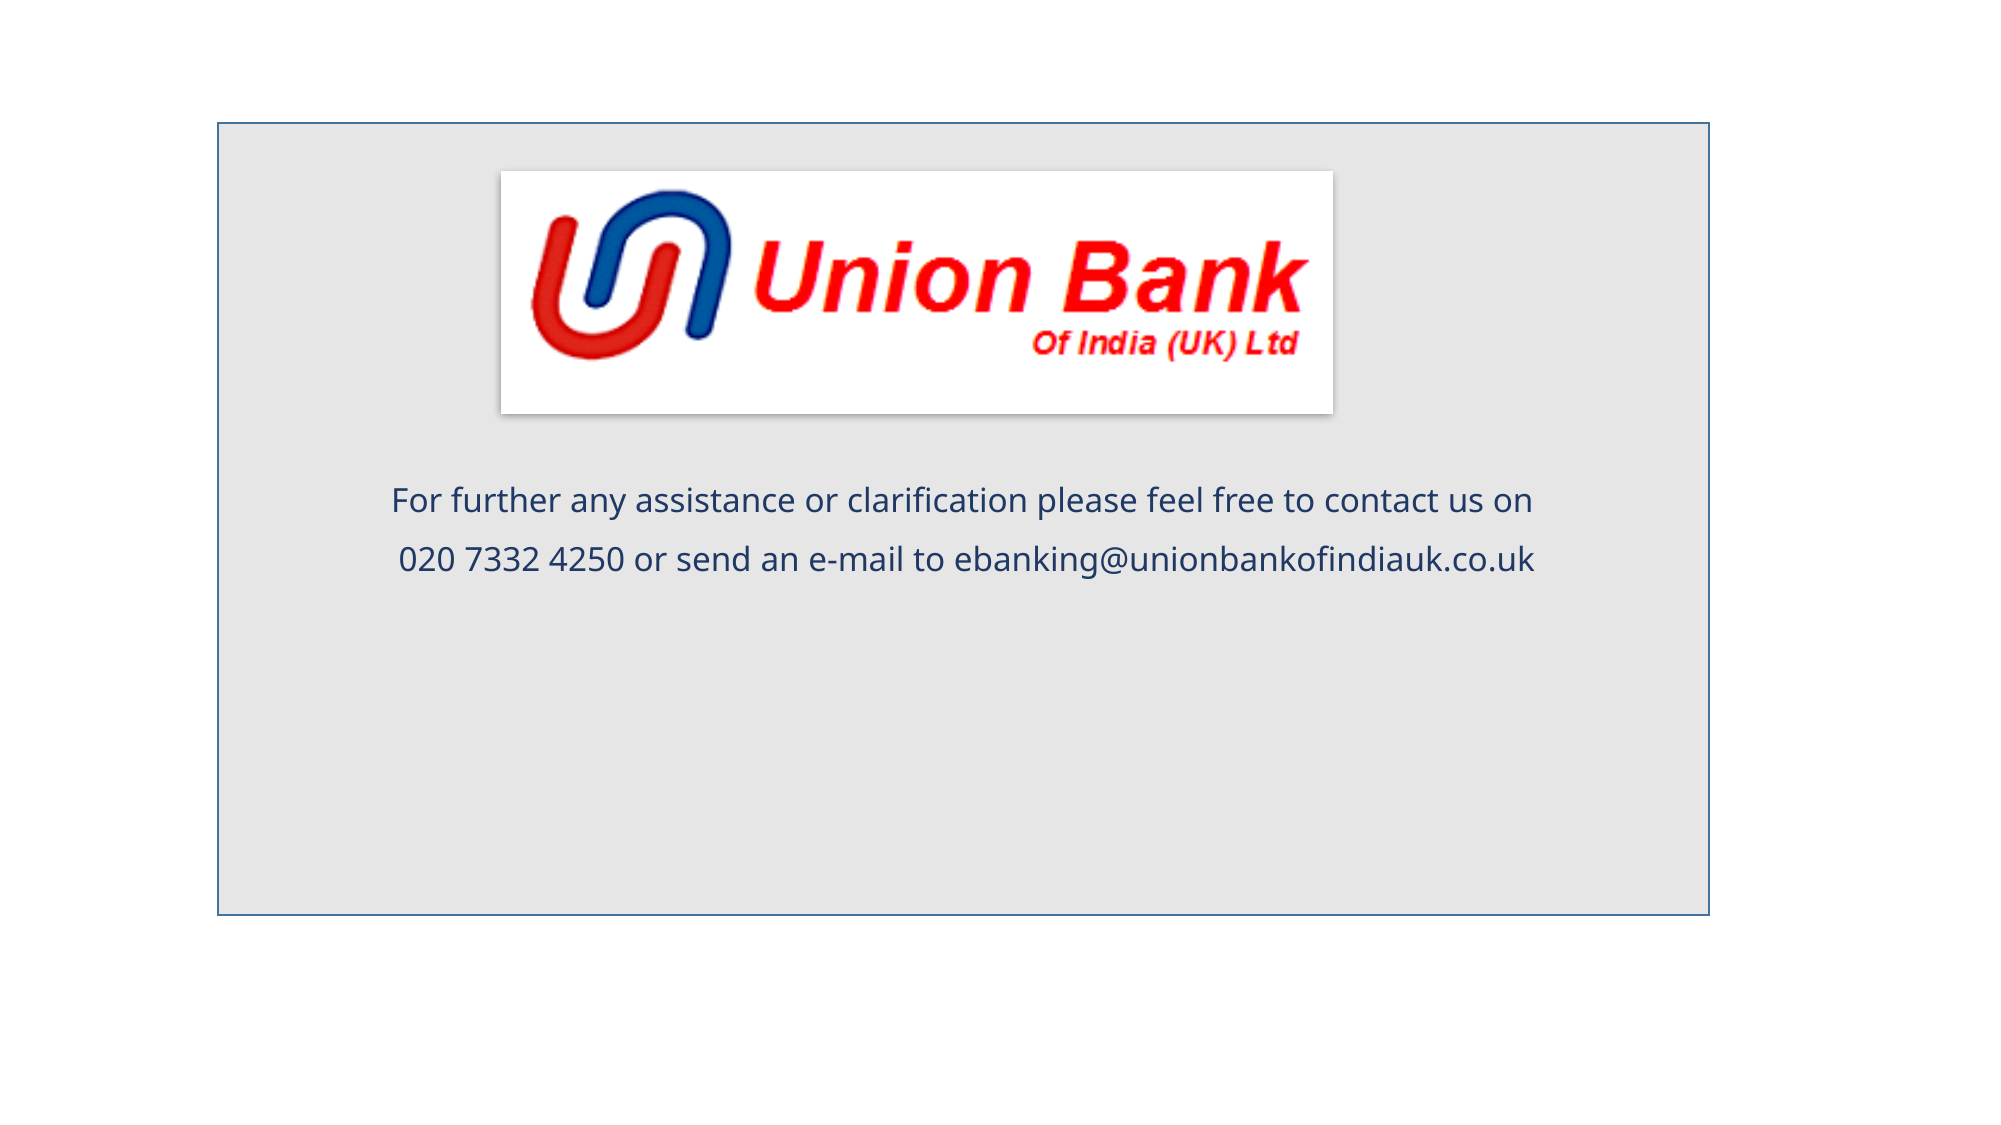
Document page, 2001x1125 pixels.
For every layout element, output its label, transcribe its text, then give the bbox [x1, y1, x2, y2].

picture [515, 185, 1319, 400]
text_box For further any assistance or clarification please feel free to contact us on 020 7332 4250 or send an e-mail to ebanking@unionbankofindiauk.co.uk [217, 122, 1710, 916]
